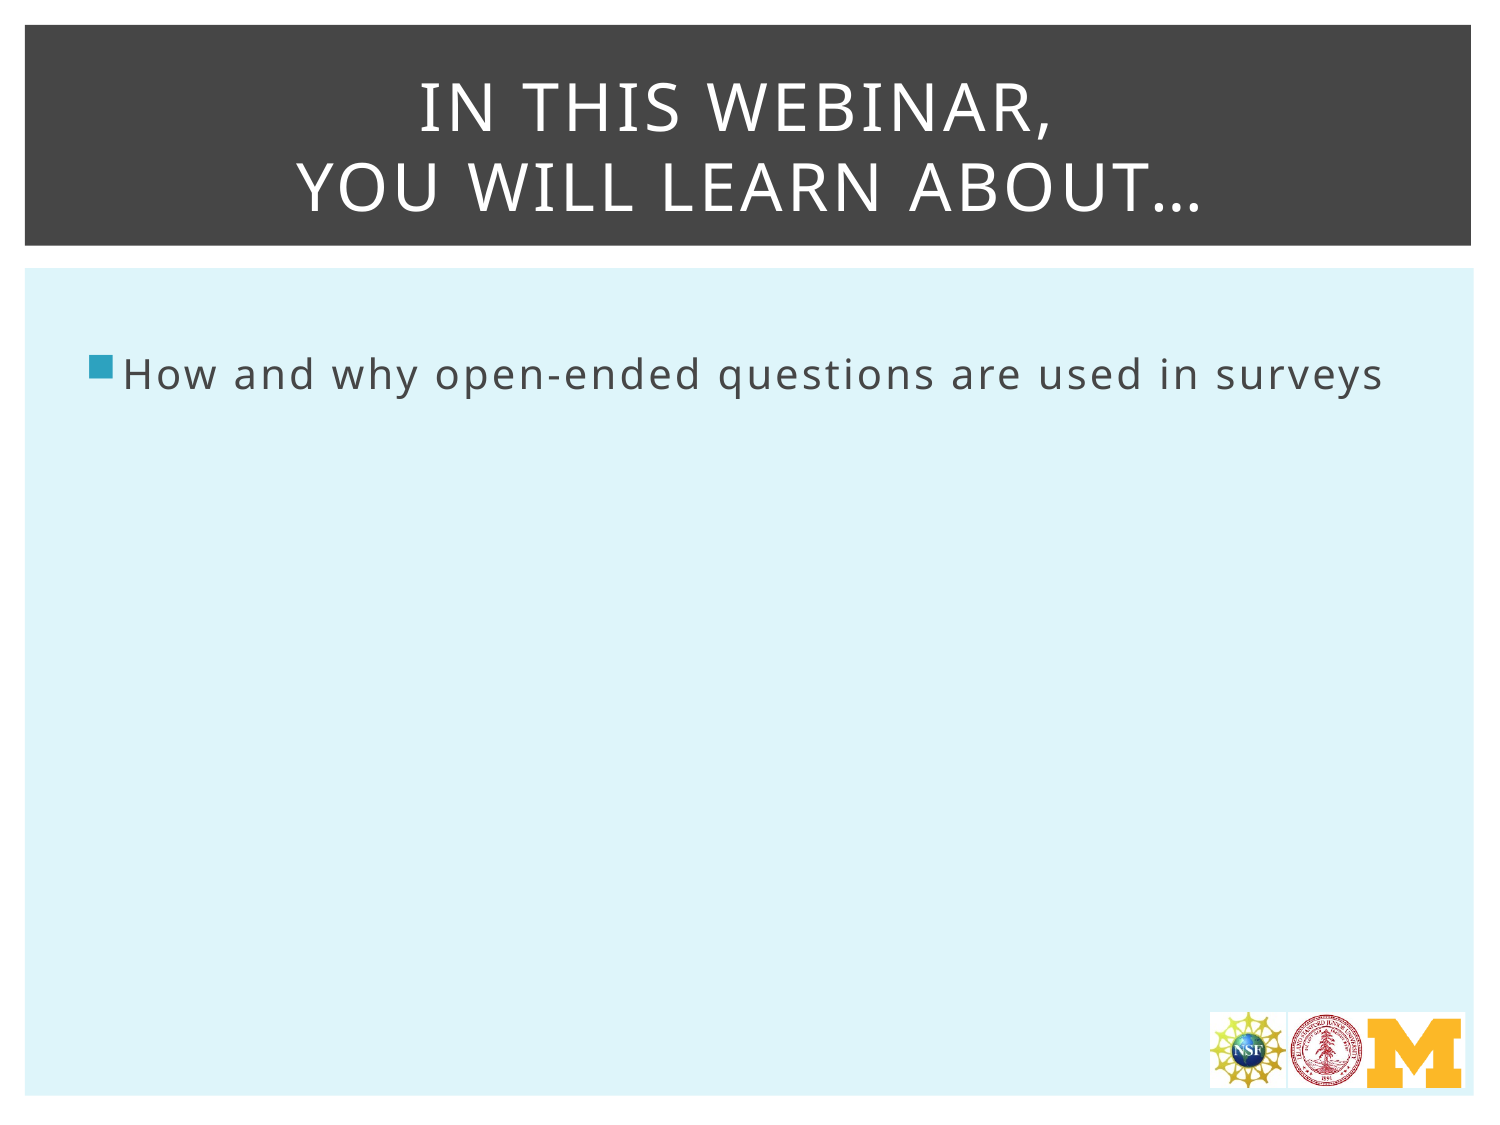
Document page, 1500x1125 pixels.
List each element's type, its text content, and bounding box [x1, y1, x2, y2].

picture [1210, 1012, 1286, 1088]
title In this webinar, you will learn about… [62, 58, 1438, 232]
list How and why open-ended questions are used in surveys [62, 282, 1442, 1005]
picture [1288, 1012, 1466, 1088]
